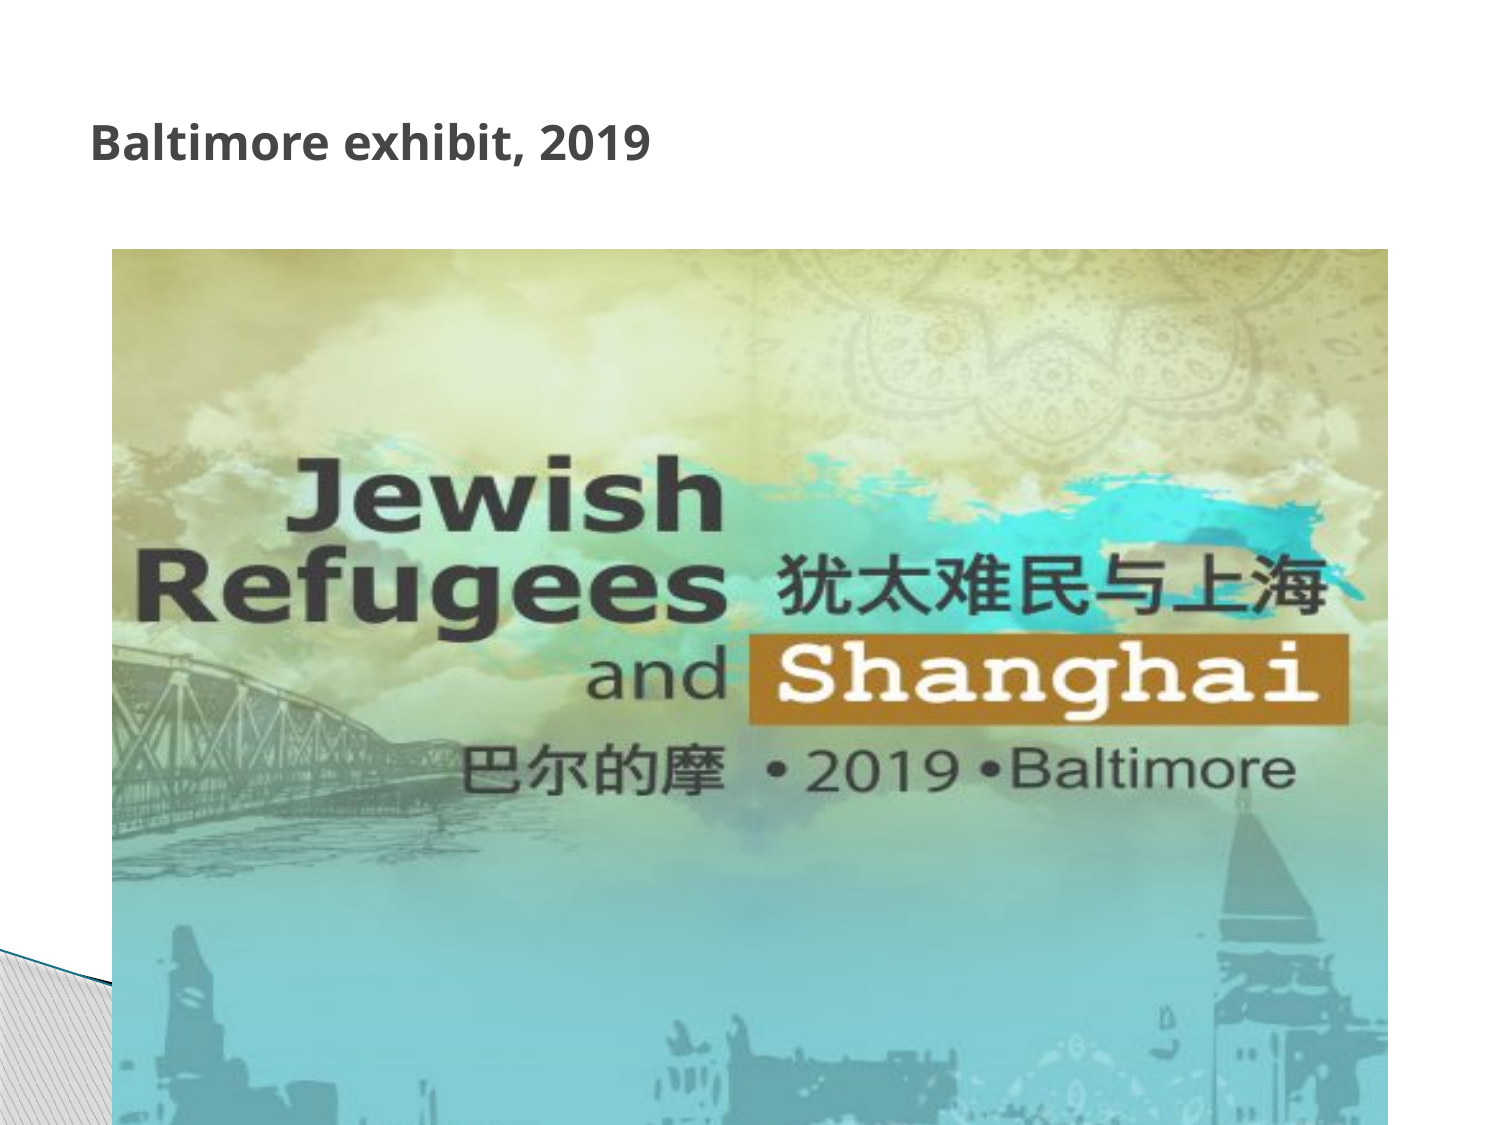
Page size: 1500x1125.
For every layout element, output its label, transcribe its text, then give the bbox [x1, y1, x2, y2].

title Baltimore exhibit, 2019 [75, 45, 1425, 238]
picture [112, 249, 1388, 1125]
